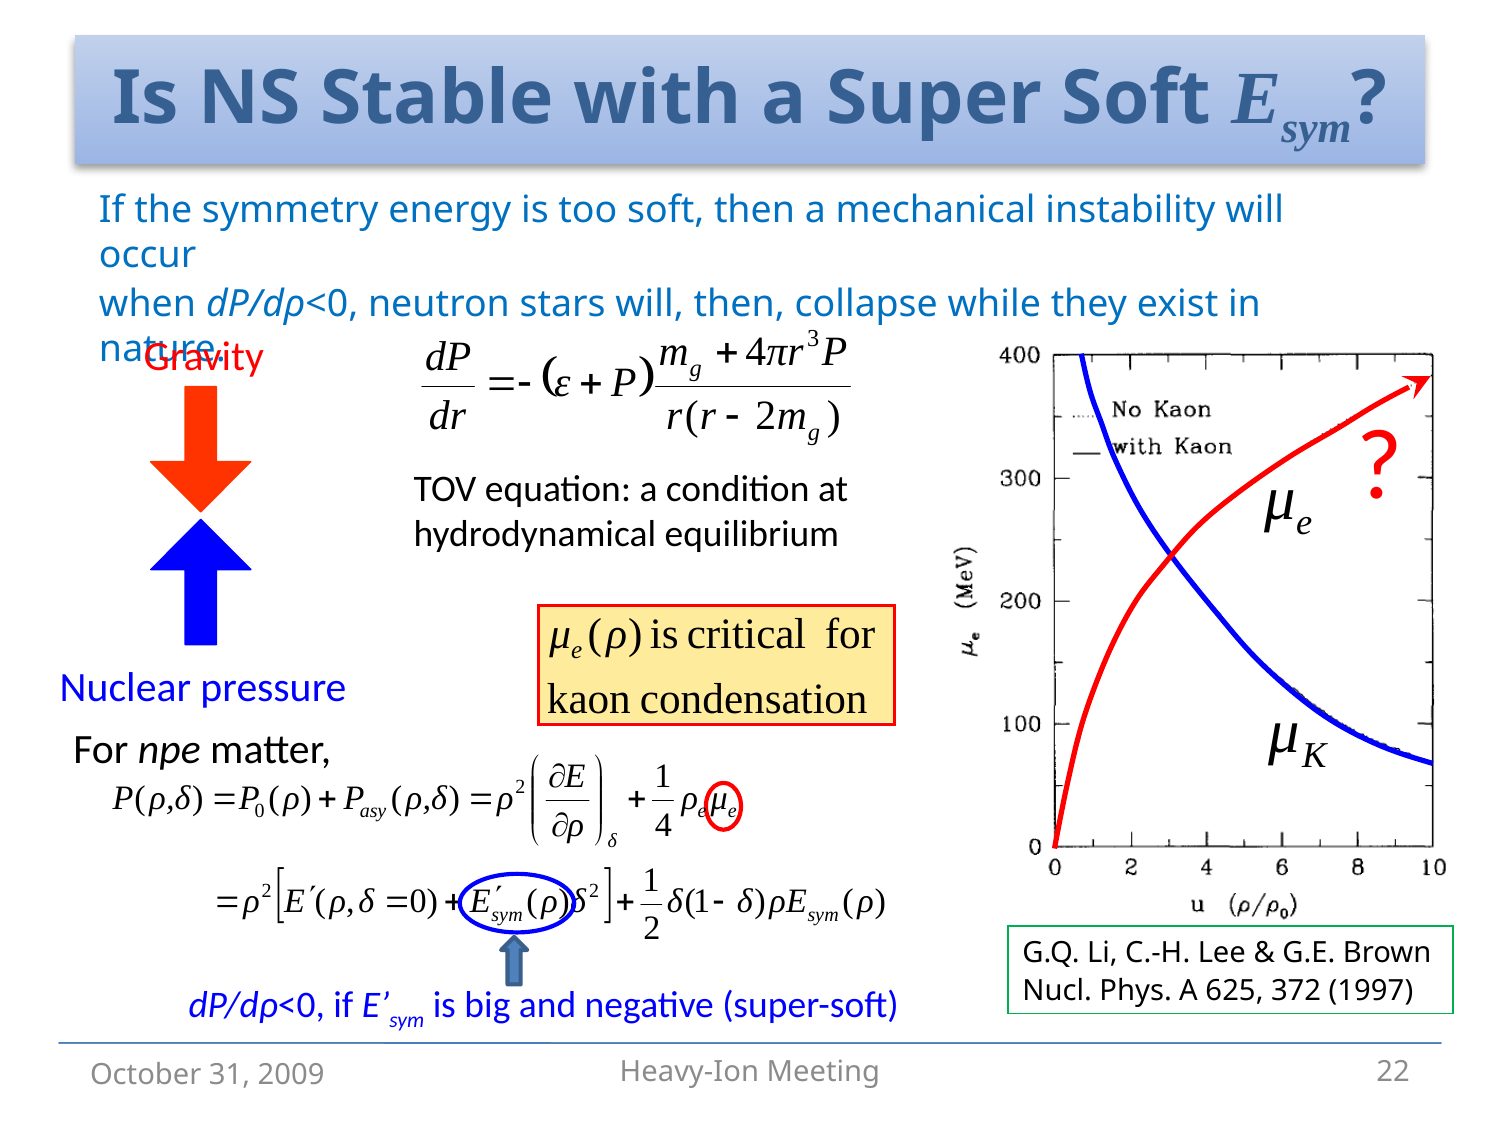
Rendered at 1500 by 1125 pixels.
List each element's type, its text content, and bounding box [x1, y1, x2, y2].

title Is NS Stable with a Super Soft Esym? [75, 35, 1425, 164]
footer Heavy-Ion Meeting [512, 1042, 988, 1103]
slide_number 22 [1074, 1042, 1425, 1103]
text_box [948, 339, 1454, 1016]
text_box If the symmetry energy is too soft, then a mechanical instability will occur when dP/dρ<0, neutron stars will, then, collapse while they exist in nature. [84, 177, 1407, 341]
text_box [42, 320, 939, 1034]
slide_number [75, 1043, 425, 1103]
